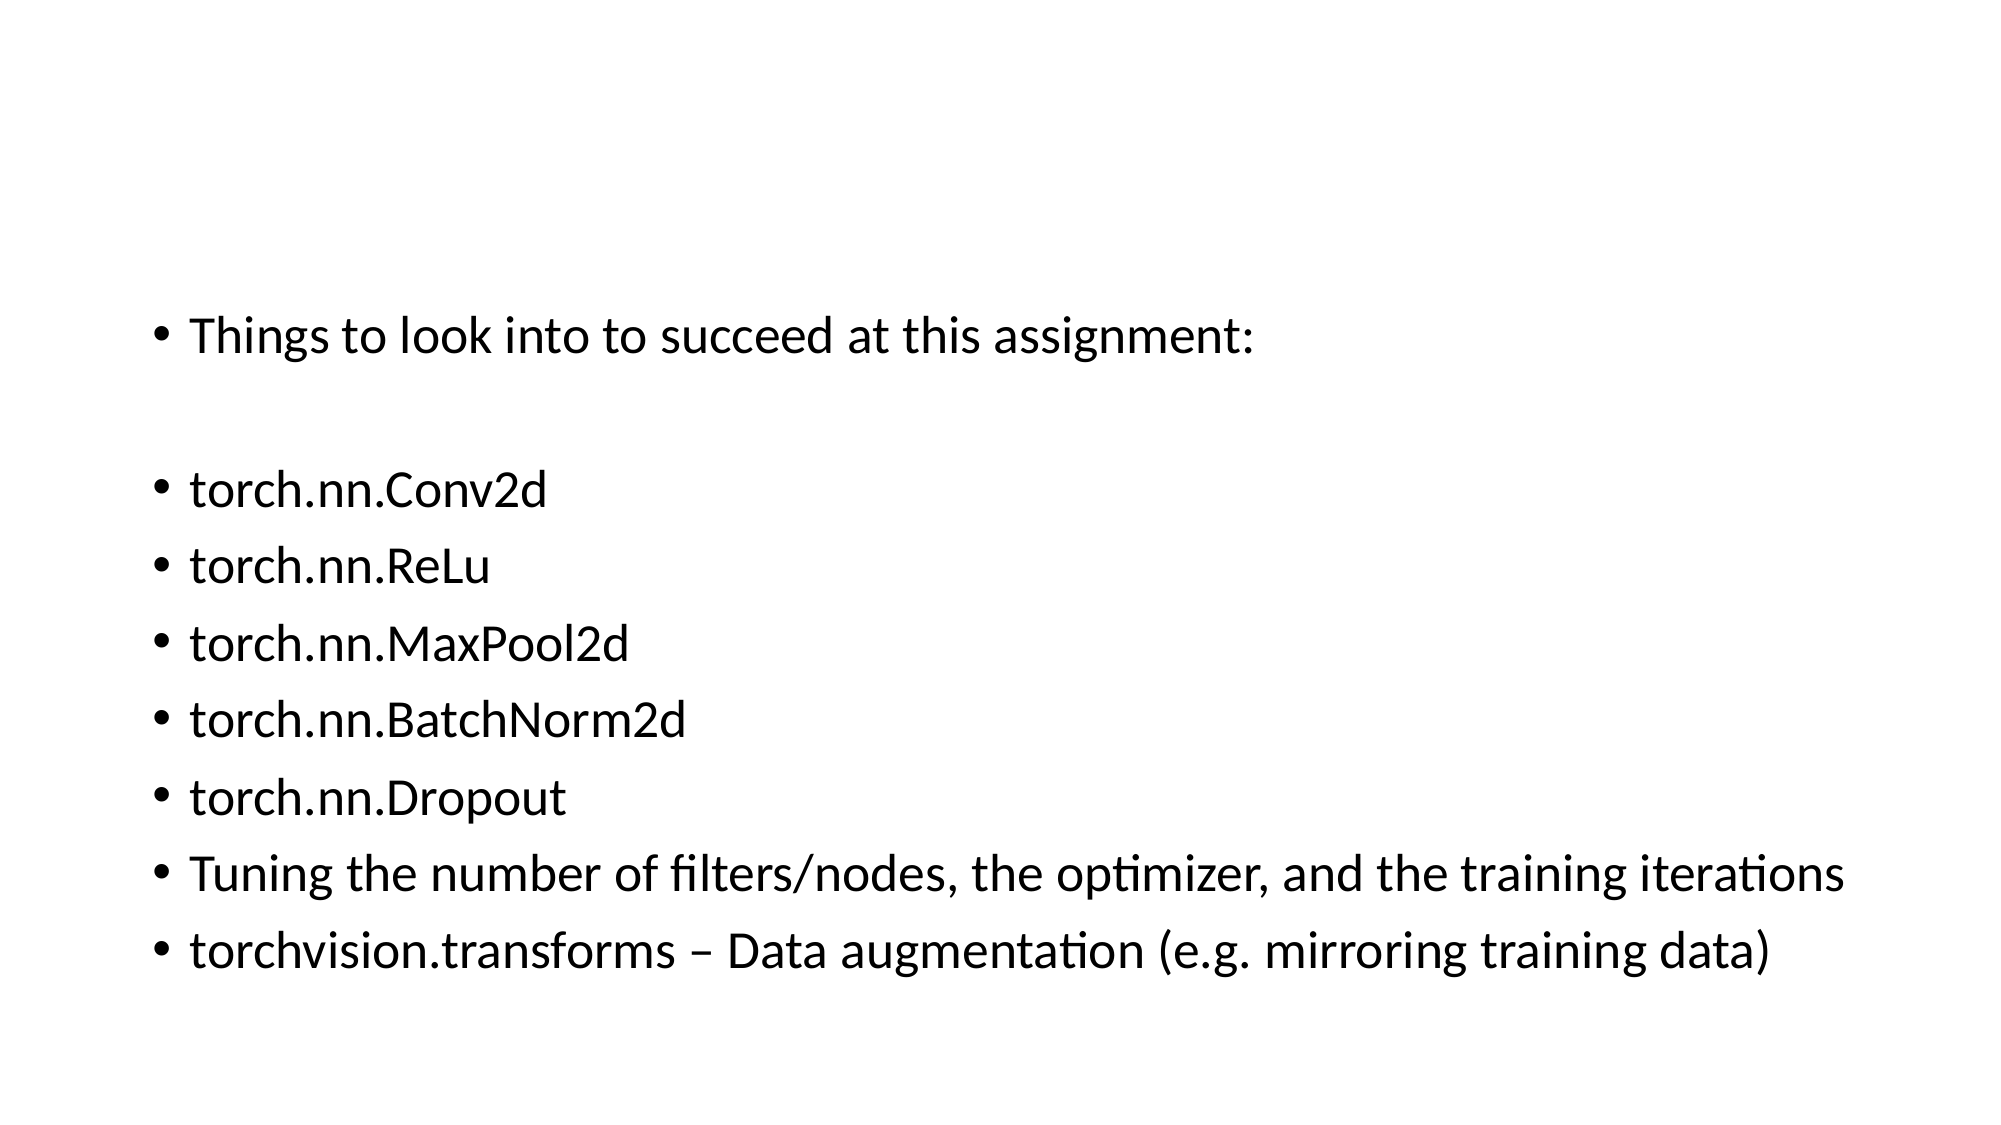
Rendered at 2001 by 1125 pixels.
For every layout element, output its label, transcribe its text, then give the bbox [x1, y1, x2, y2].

list Things to look into to succeed at this assignment: torch.nn.Conv2d torch.nn.ReLu torch.nn.MaxPool2d torch.nn.BatchNorm2d torch.nn.Dropout Tuning the number of filters/nodes, the optimizer, and the training iterations torchvision.transforms – Data augmentation (e.g. mirroring training data) [137, 299, 1863, 1014]
